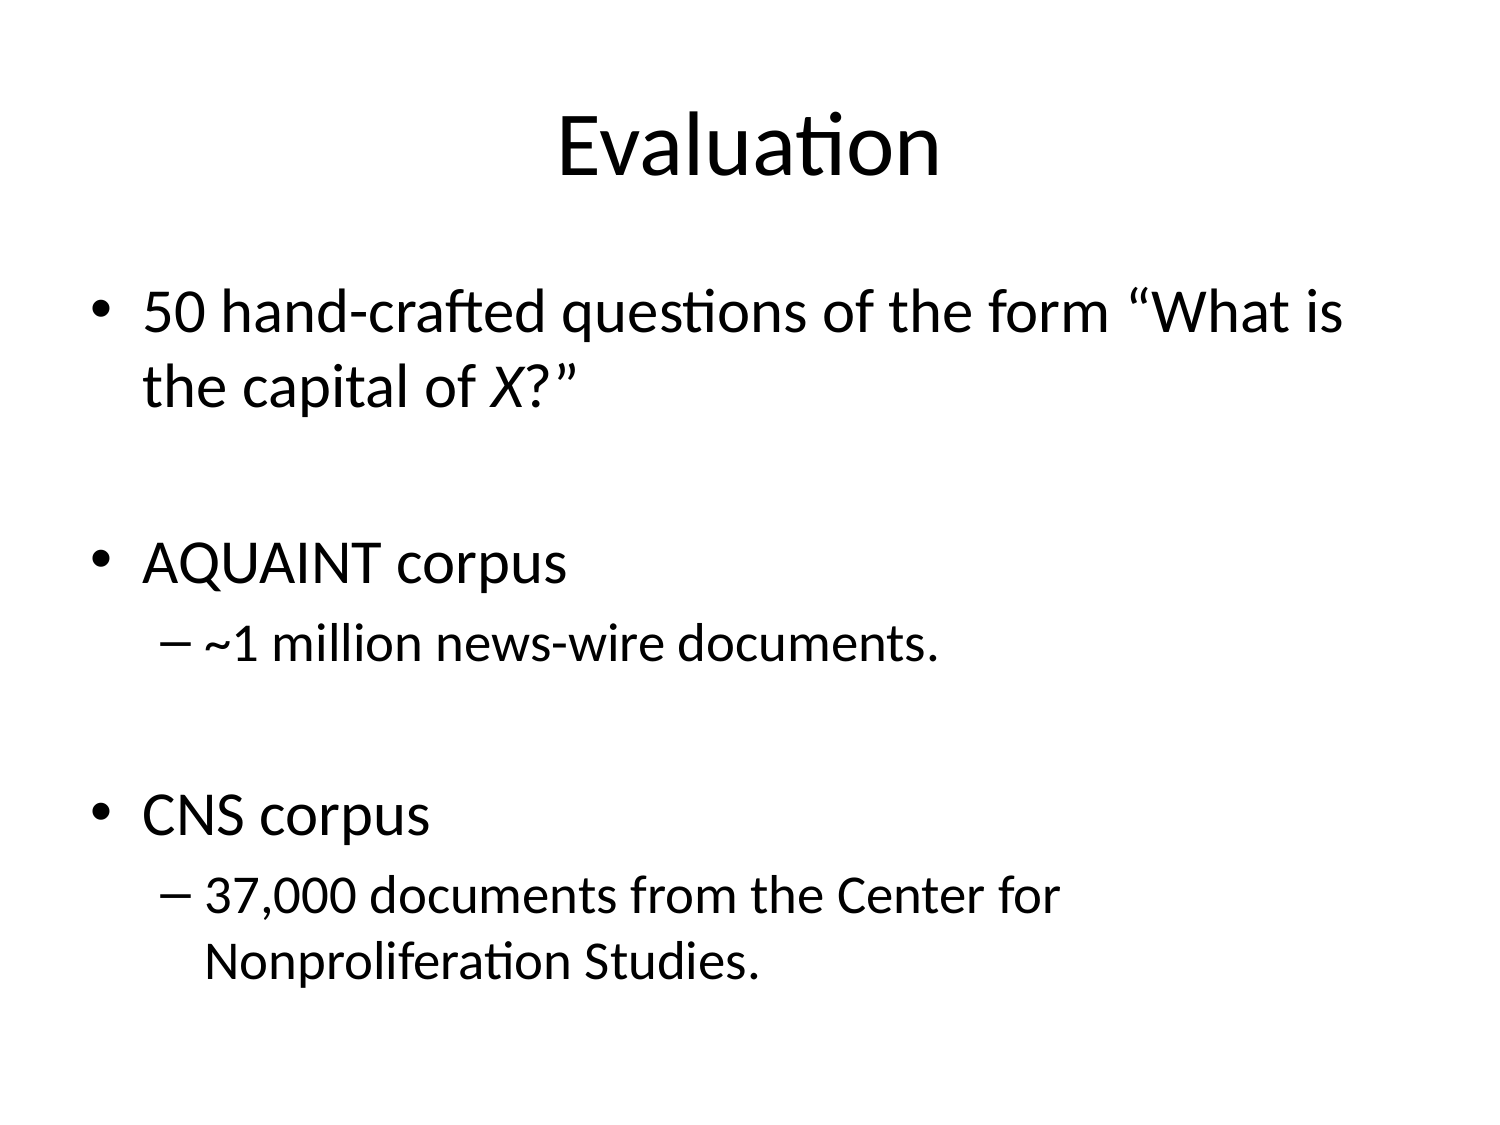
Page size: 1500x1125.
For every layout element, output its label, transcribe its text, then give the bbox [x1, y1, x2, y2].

list 50 hand-crafted questions of the form “What is the capital of X?” AQUAINT corpus ~1 million news-wire documents. CNS corpus 37,000 documents from the Center for Nonproliferation Studies. [75, 262, 1425, 1005]
title Evaluation [75, 45, 1425, 233]
